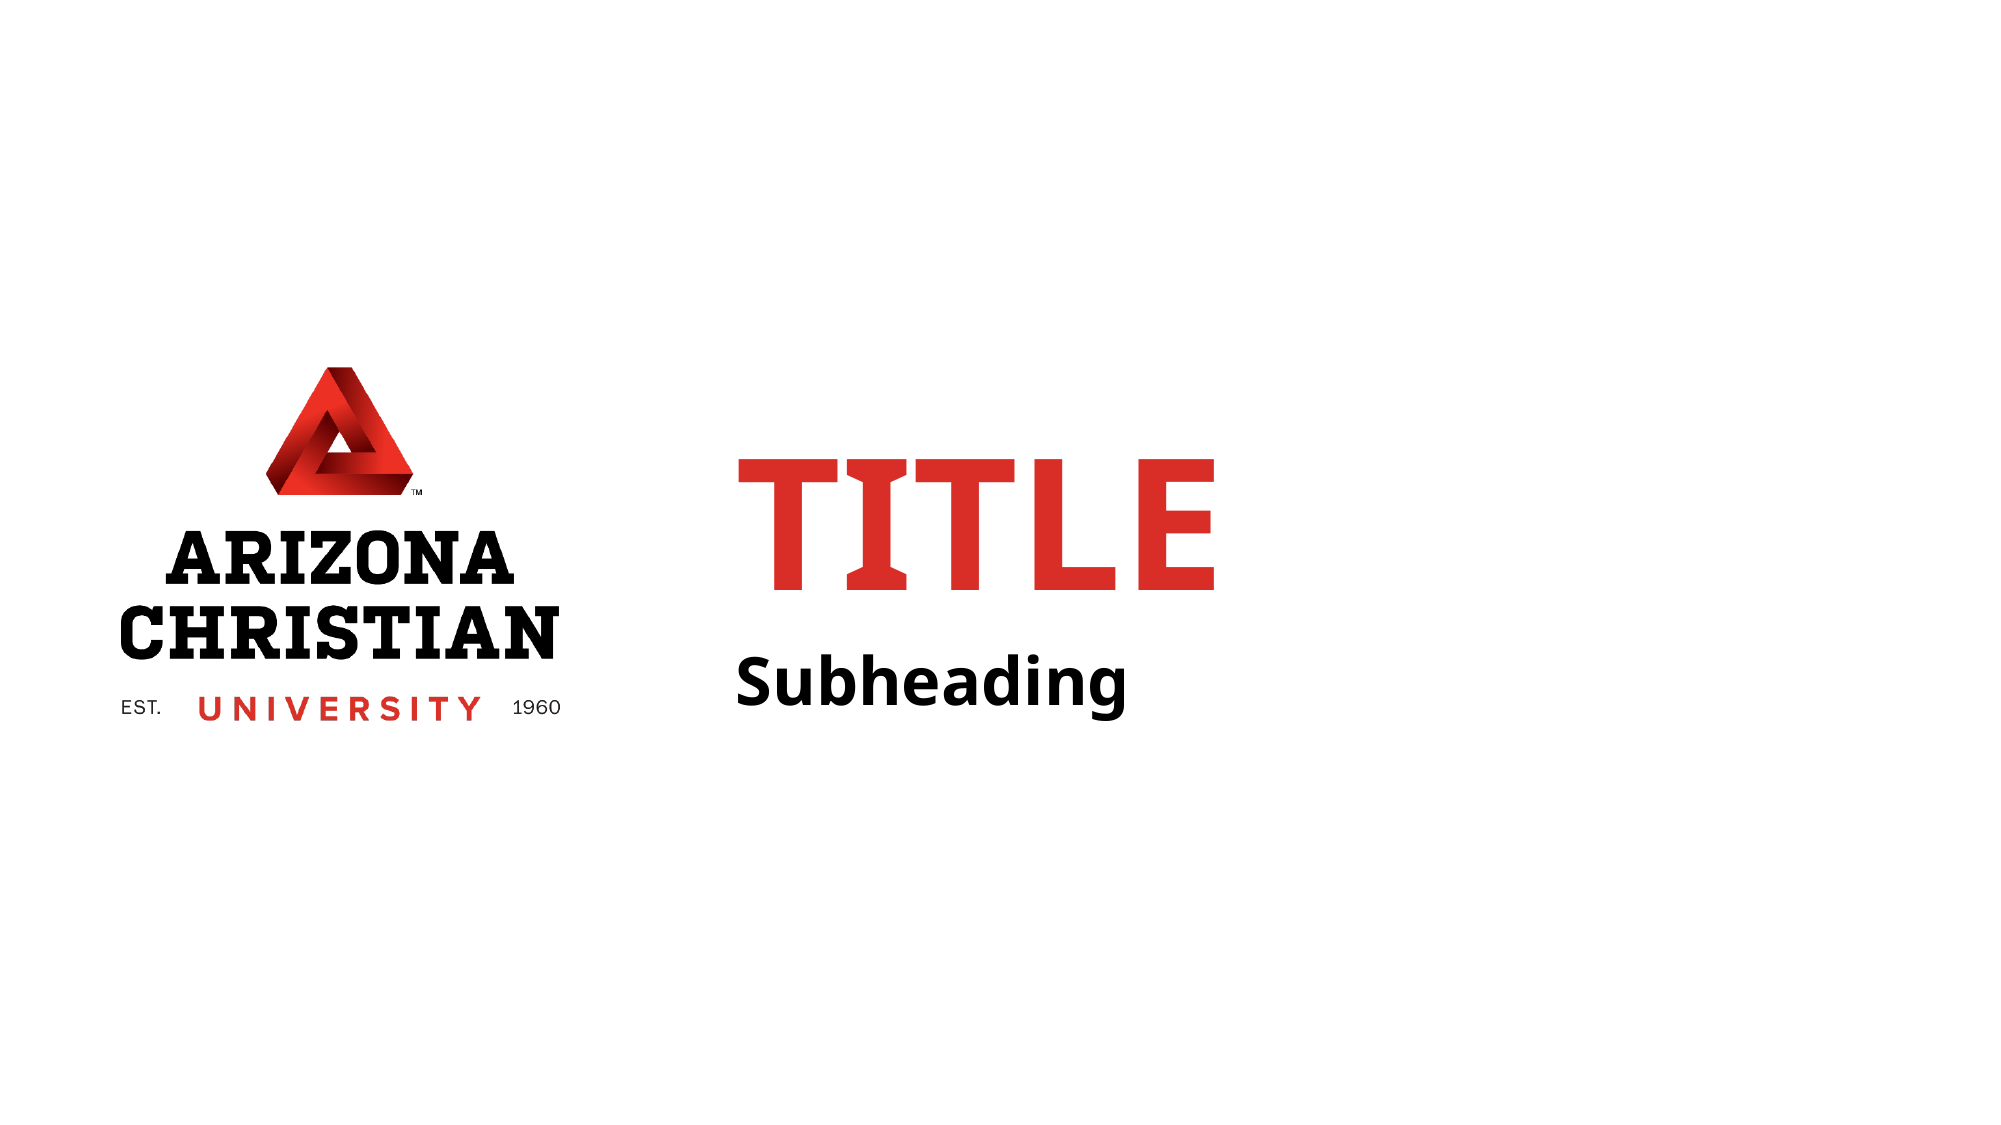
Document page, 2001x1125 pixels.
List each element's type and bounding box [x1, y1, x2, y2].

picture [44, 321, 636, 779]
